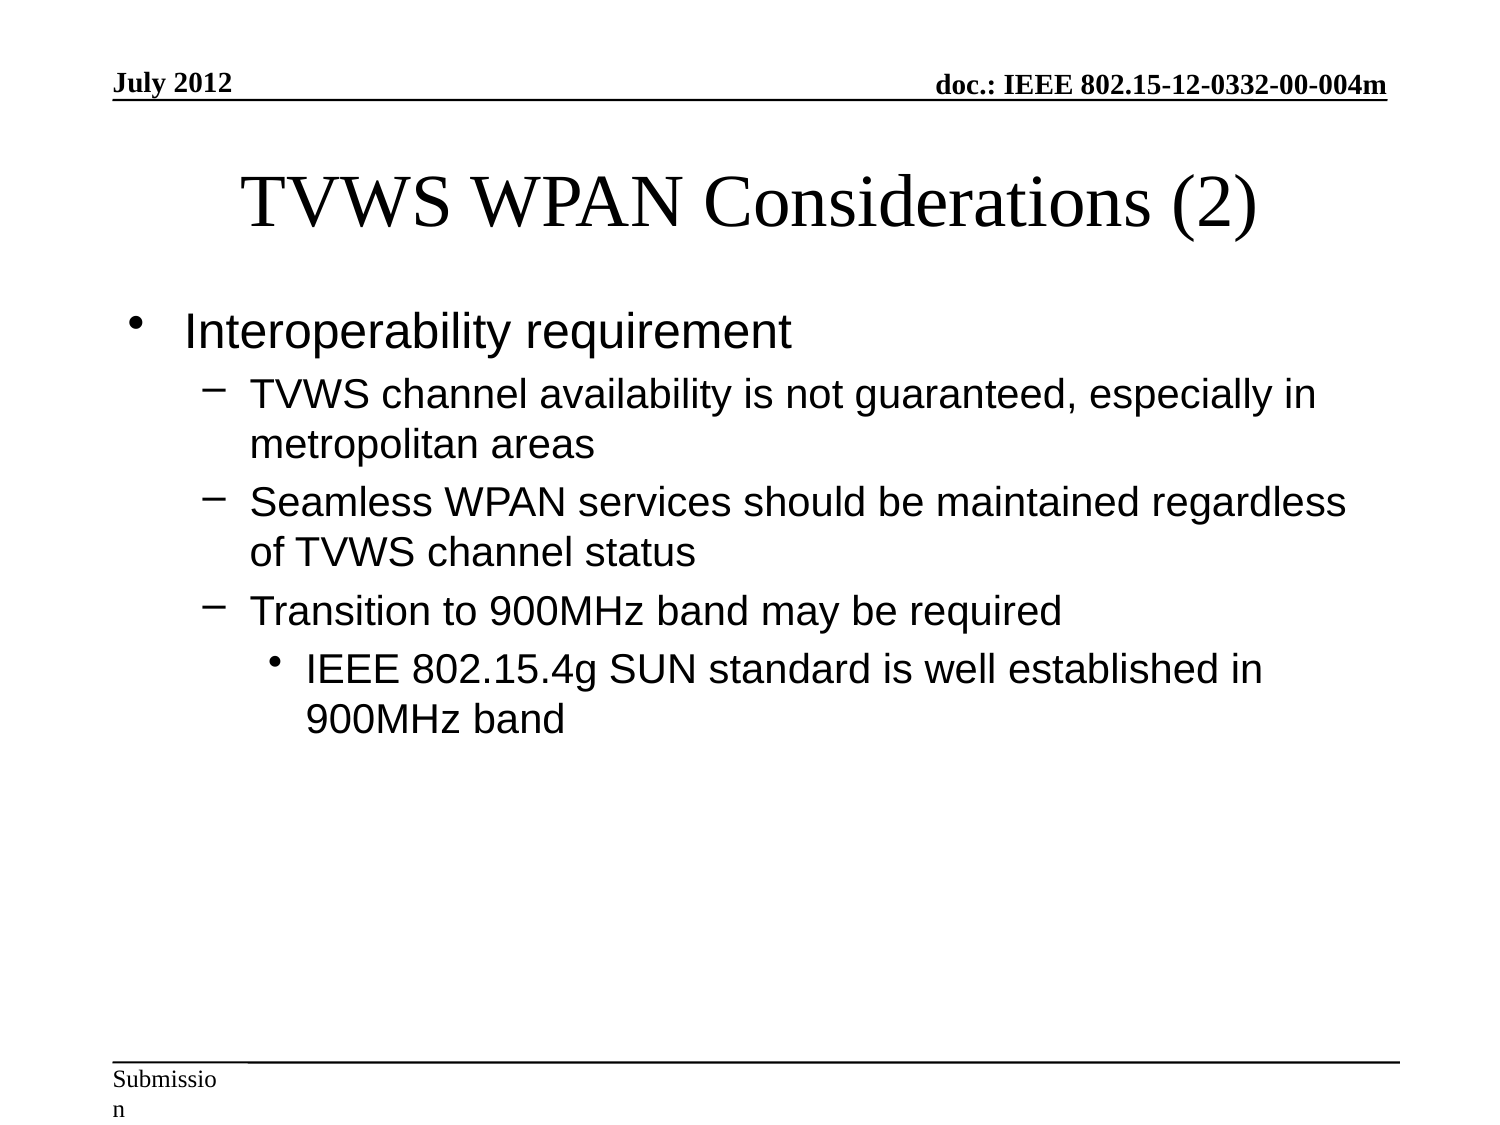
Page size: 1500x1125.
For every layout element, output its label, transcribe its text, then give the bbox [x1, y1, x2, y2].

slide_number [112, 62, 376, 99]
list Interoperability requirement TVWS channel availability is not guaranteed, especially in metropolitan areas Seamless WPAN services should be maintained regardless of TVWS channel status Transition to 900MHz band may be required IEEE 802.15.4g SUN standard is well established in 900MHz band [112, 290, 1388, 1001]
title TVWS WPAN Considerations (2) [112, 125, 1388, 268]
